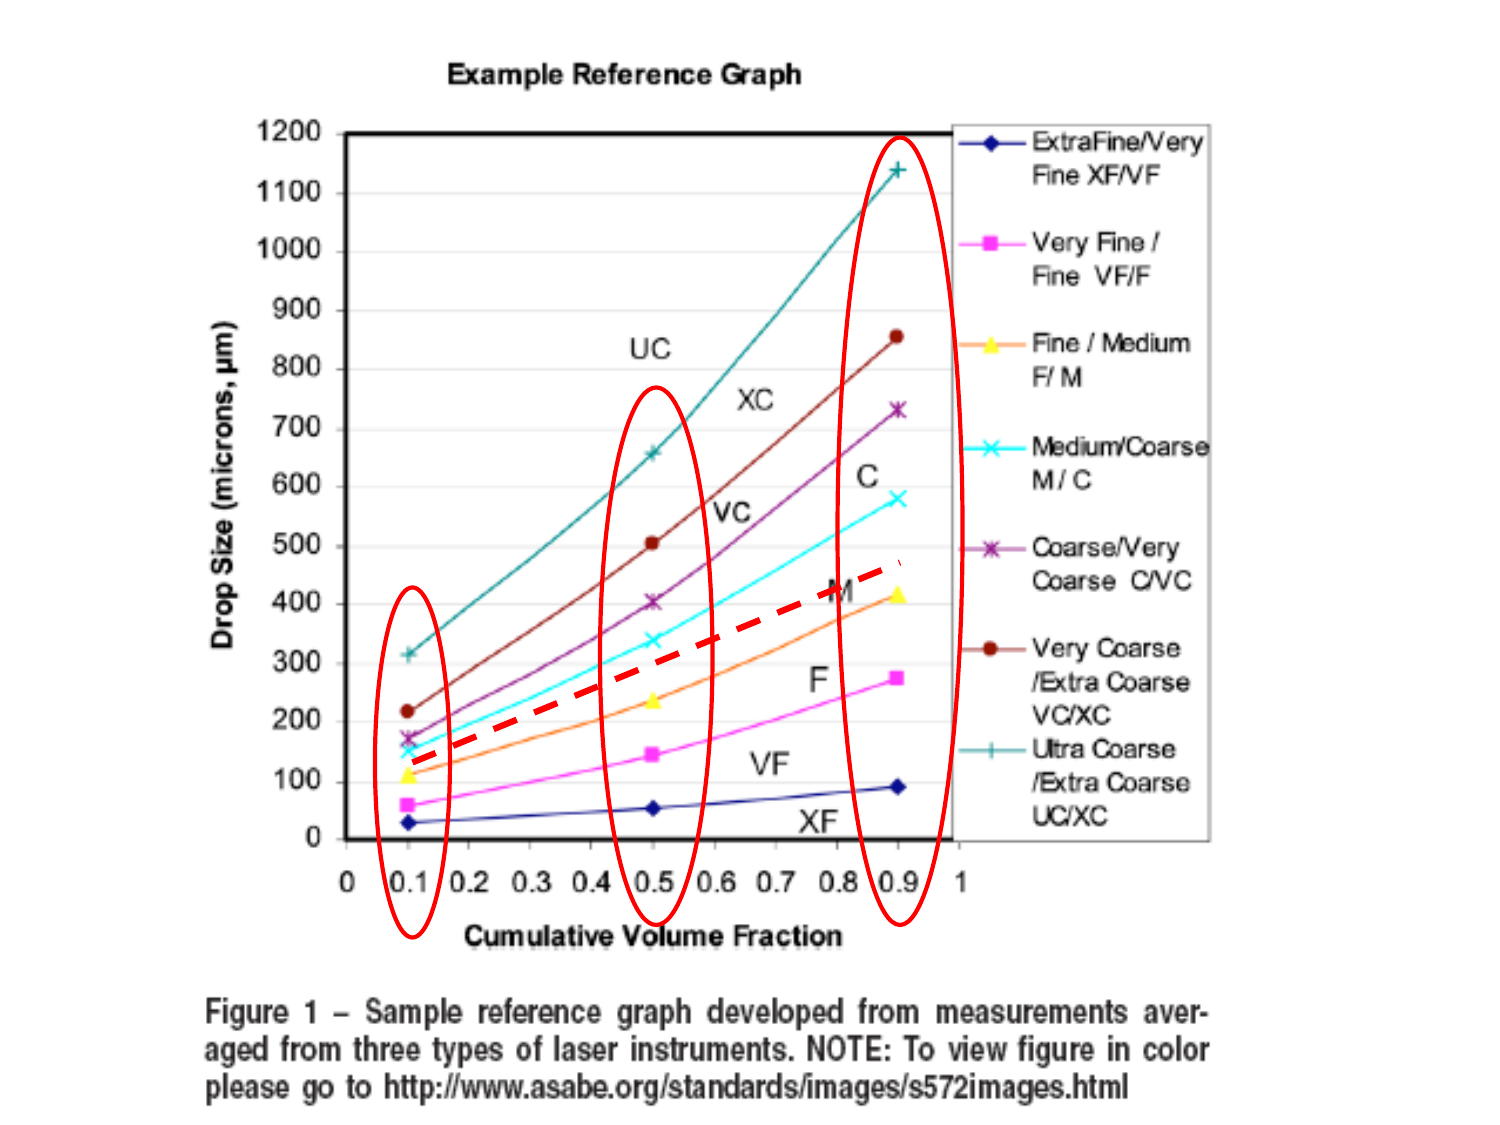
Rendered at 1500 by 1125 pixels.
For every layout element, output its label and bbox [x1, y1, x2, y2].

list [191, 12, 1251, 1125]
text_box [412, 562, 901, 763]
